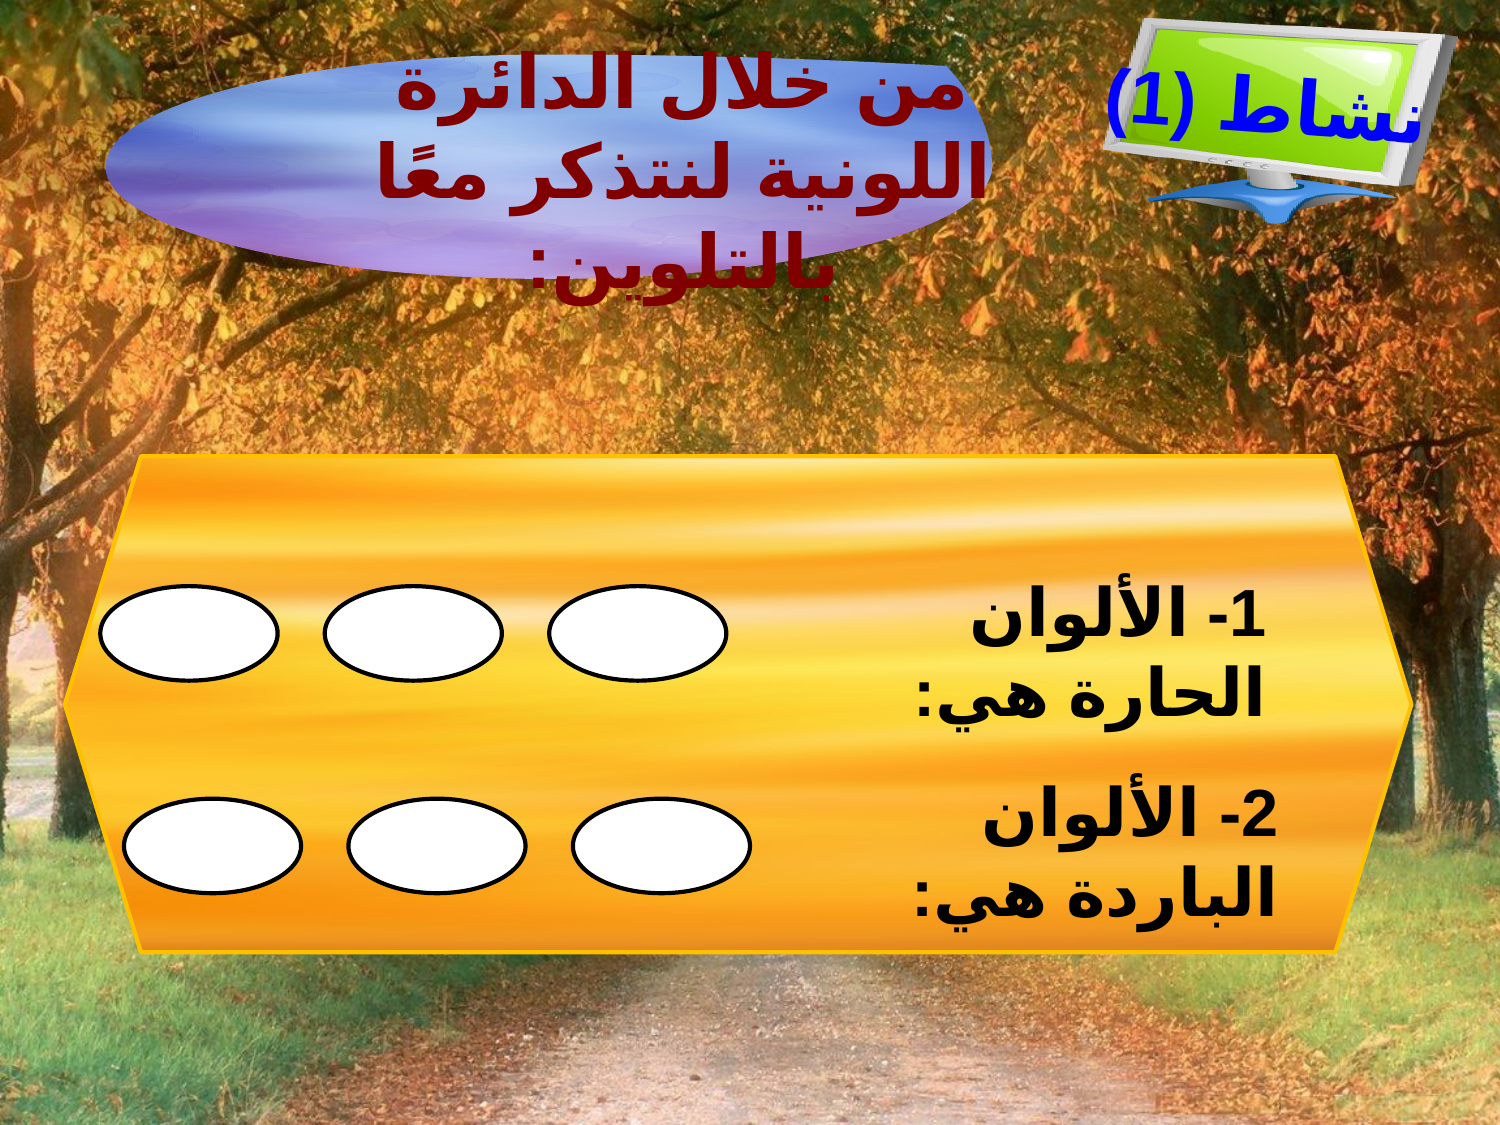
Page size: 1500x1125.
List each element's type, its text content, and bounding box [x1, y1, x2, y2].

text_box من خلال الدائرة اللونية لنتذكر معًا بالتلوين: [348, 26, 1018, 312]
text_box [103, 64, 348, 269]
text_box 1- الألوان الحارة هي: [738, 562, 1282, 738]
text_box [98, 584, 280, 683]
text_box [570, 796, 753, 896]
text_box 2- الألوان الباردة هي: [750, 761, 1294, 937]
text_box [121, 796, 304, 896]
text_box [346, 796, 528, 896]
picture [0, 0, 1500, 1125]
text_box [62, 454, 1414, 955]
text_box [322, 584, 504, 683]
text_box [547, 584, 729, 683]
